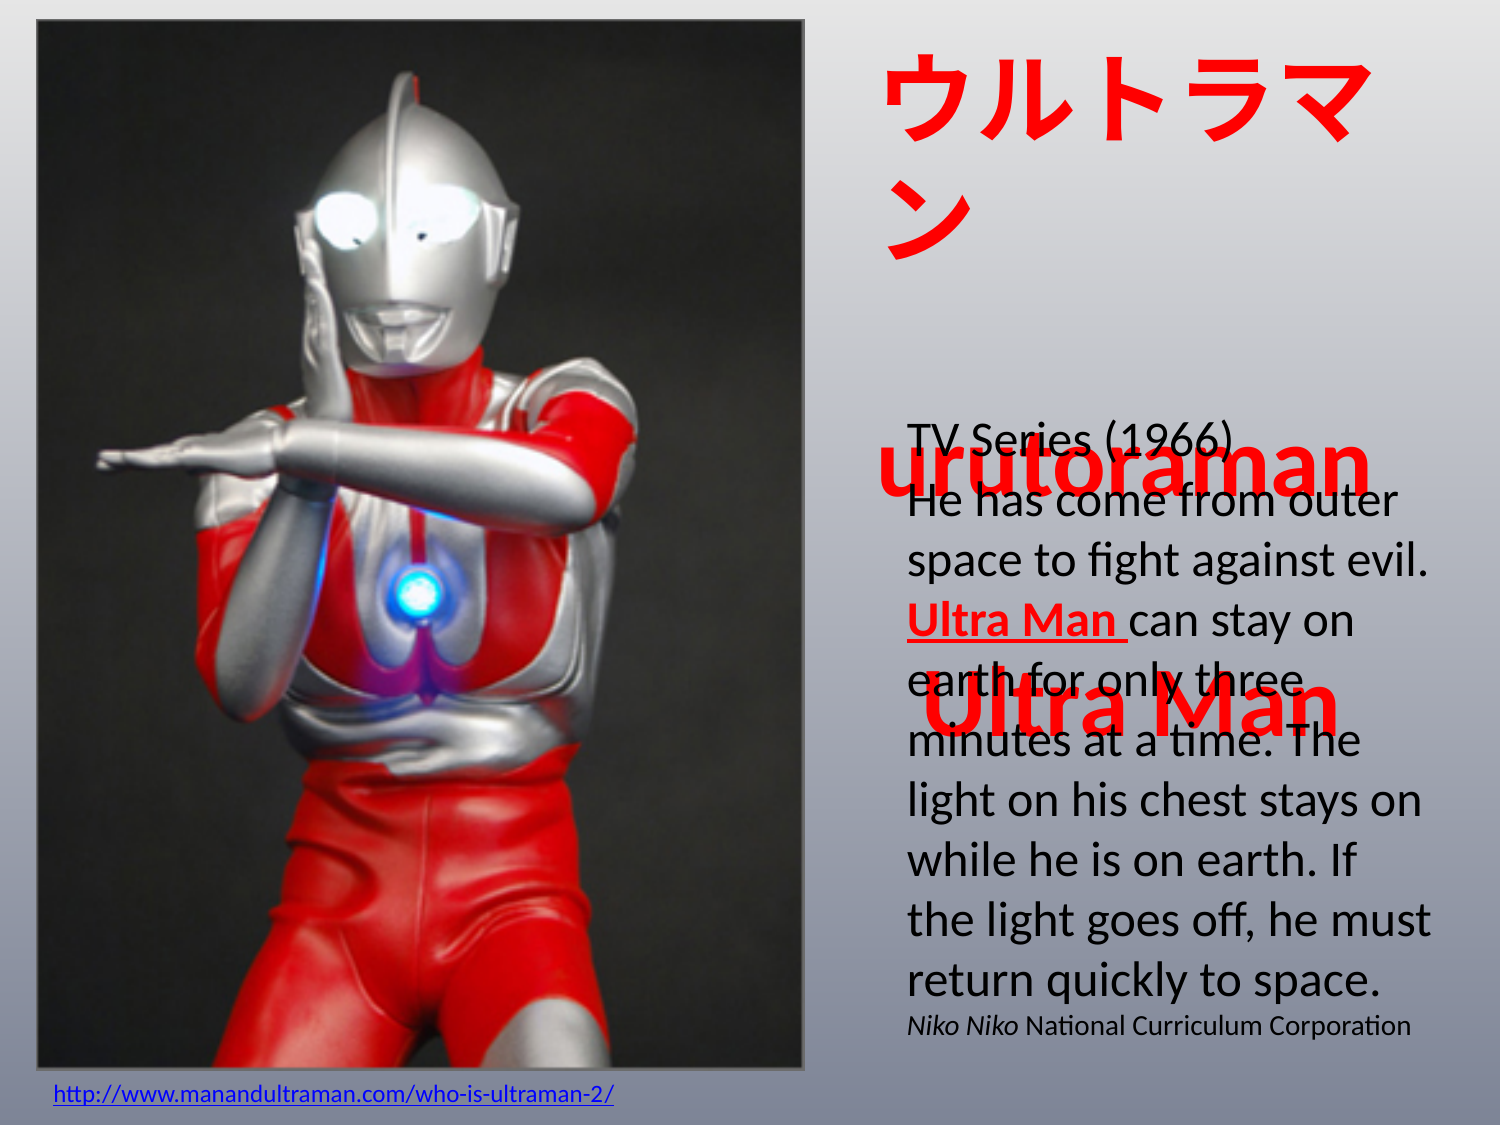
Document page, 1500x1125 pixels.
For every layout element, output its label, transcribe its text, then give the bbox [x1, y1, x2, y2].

text_box ウルトラマン urutoraman Ultra Man [861, 29, 1447, 764]
text_box http://www.manandultraman.com/who-is-ultraman-2/ [38, 1078, 630, 1116]
picture [36, 19, 805, 1071]
text_box TV Series (1966) He has come from outer space to fight against evil. Ultra Man can stay on earth for only three minutes at a time. The light on his chest stays on while he is on earth. If the light goes off, he must return quickly to space. Niko Niko National Curriculum Corporation [892, 398, 1448, 1049]
